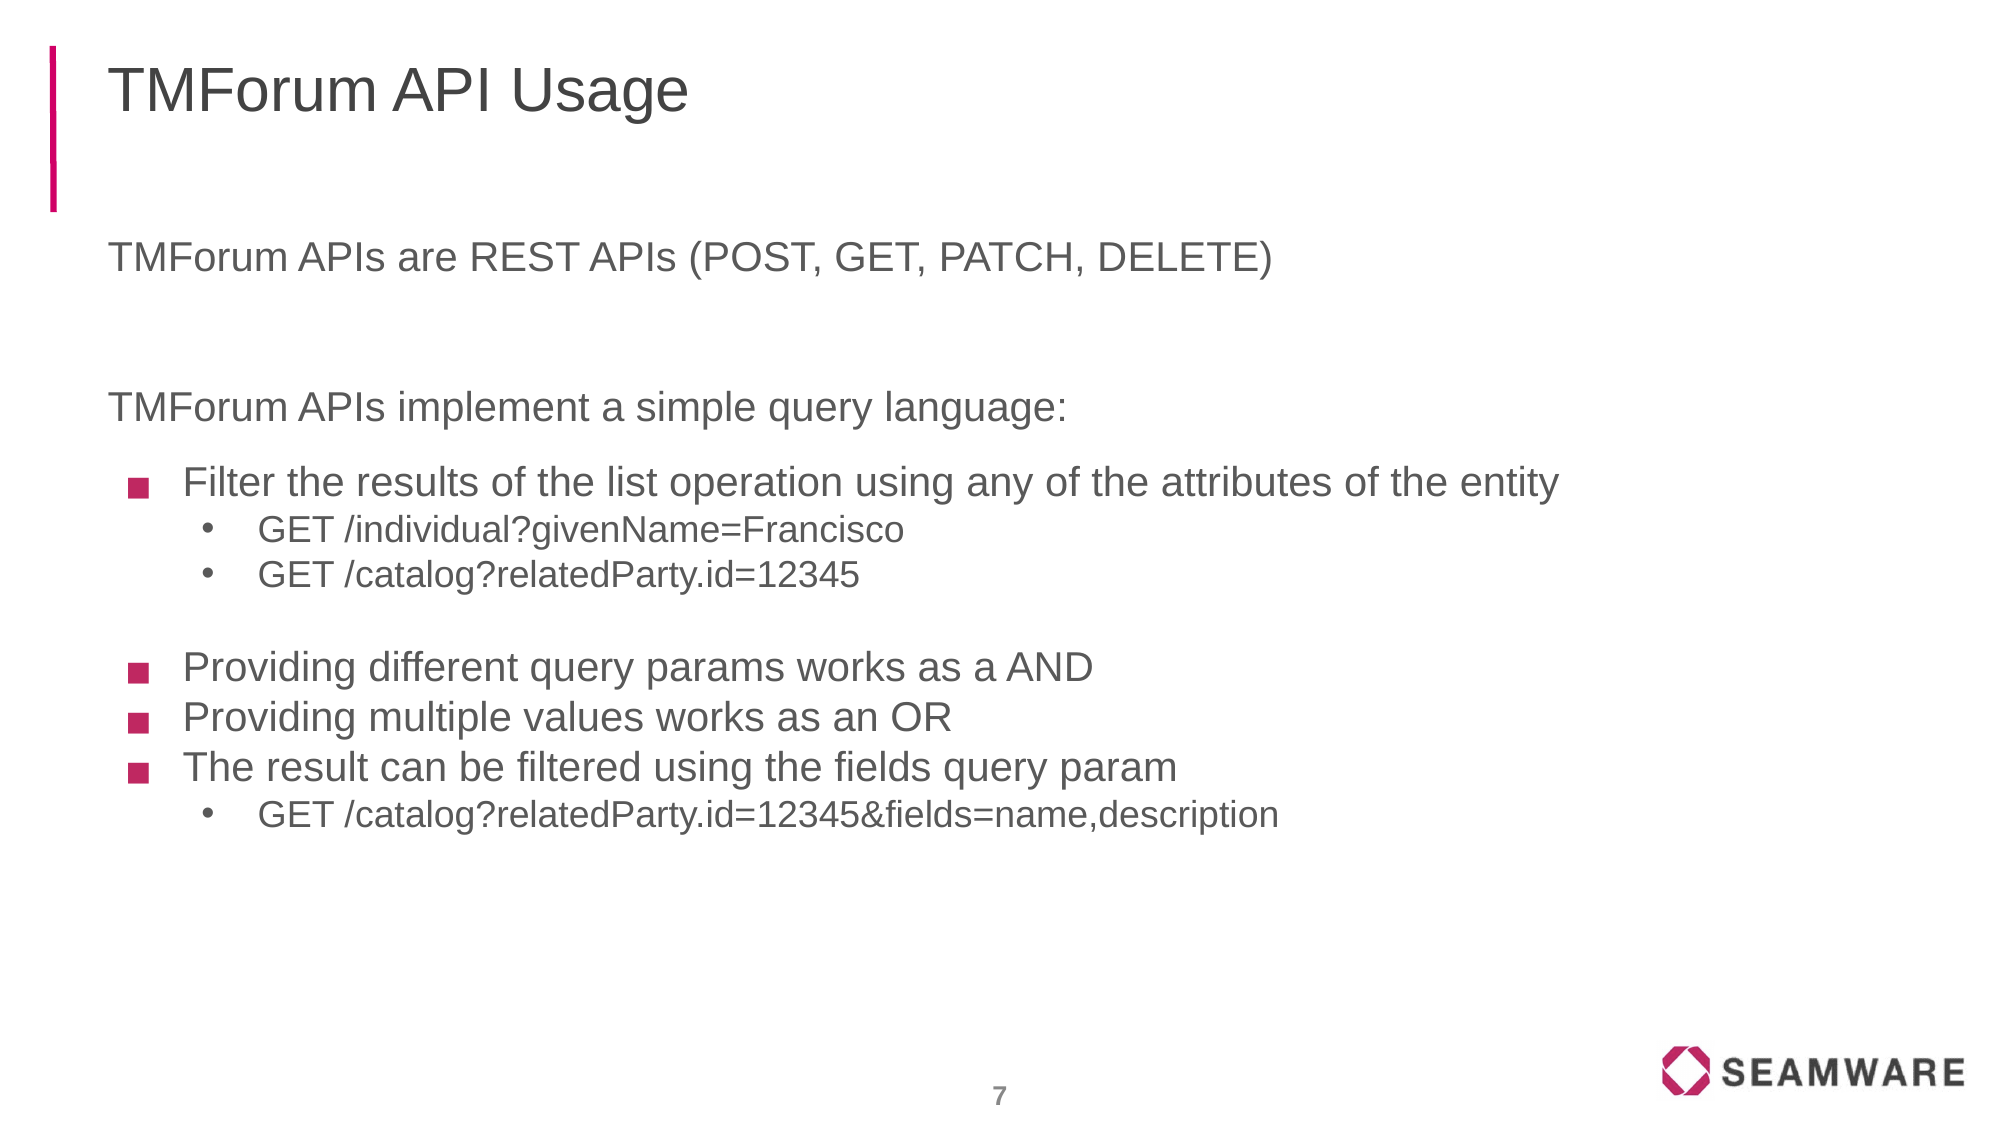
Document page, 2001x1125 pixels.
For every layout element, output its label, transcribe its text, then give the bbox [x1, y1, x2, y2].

slide_number ‹#› [887, 1065, 1113, 1125]
title TMForum API Usage [92, 41, 1921, 207]
picture [1656, 1040, 1975, 1101]
list TMForum APIs are REST APIs (POST, GET, PATCH, DELETE) TMForum APIs implement a simple query language: Filter the results of the list operation using any of the attributes of the entity GET /individual?givenName=Francisco GET /catalog?relatedParty.id=12345 Providing different query params works as a AND Providing multiple values works as an OR The result can be filtered using the fields query param GET /catalog?relatedParty.id=12345&fields=name,description [92, 222, 1921, 1032]
